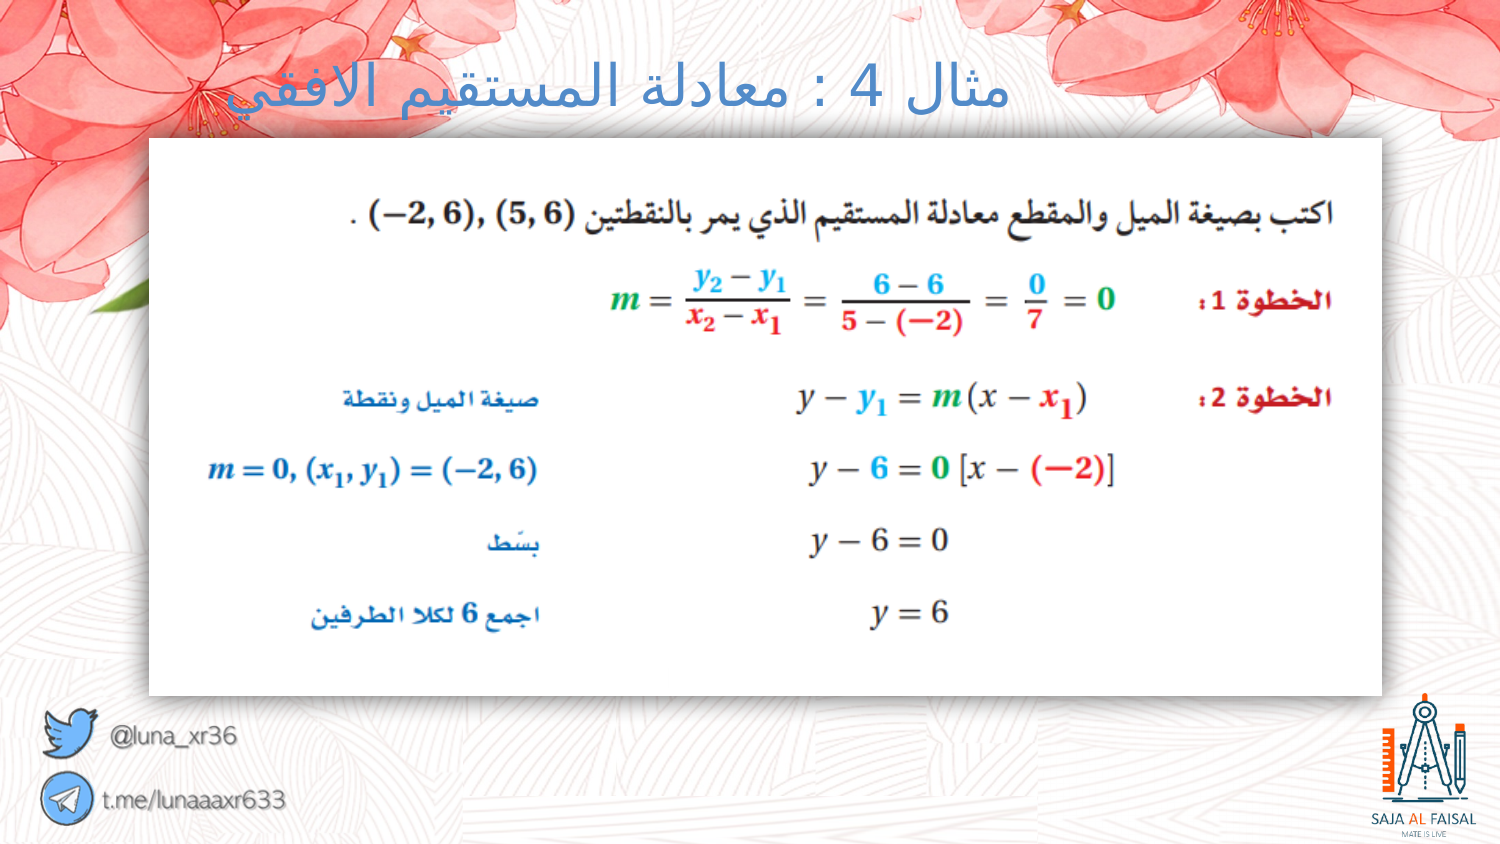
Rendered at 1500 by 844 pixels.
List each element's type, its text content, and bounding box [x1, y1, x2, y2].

text_box مثال 4 : معادلة المستقيم الافقي [0, 40, 1065, 125]
picture [0, 0, 1500, 844]
